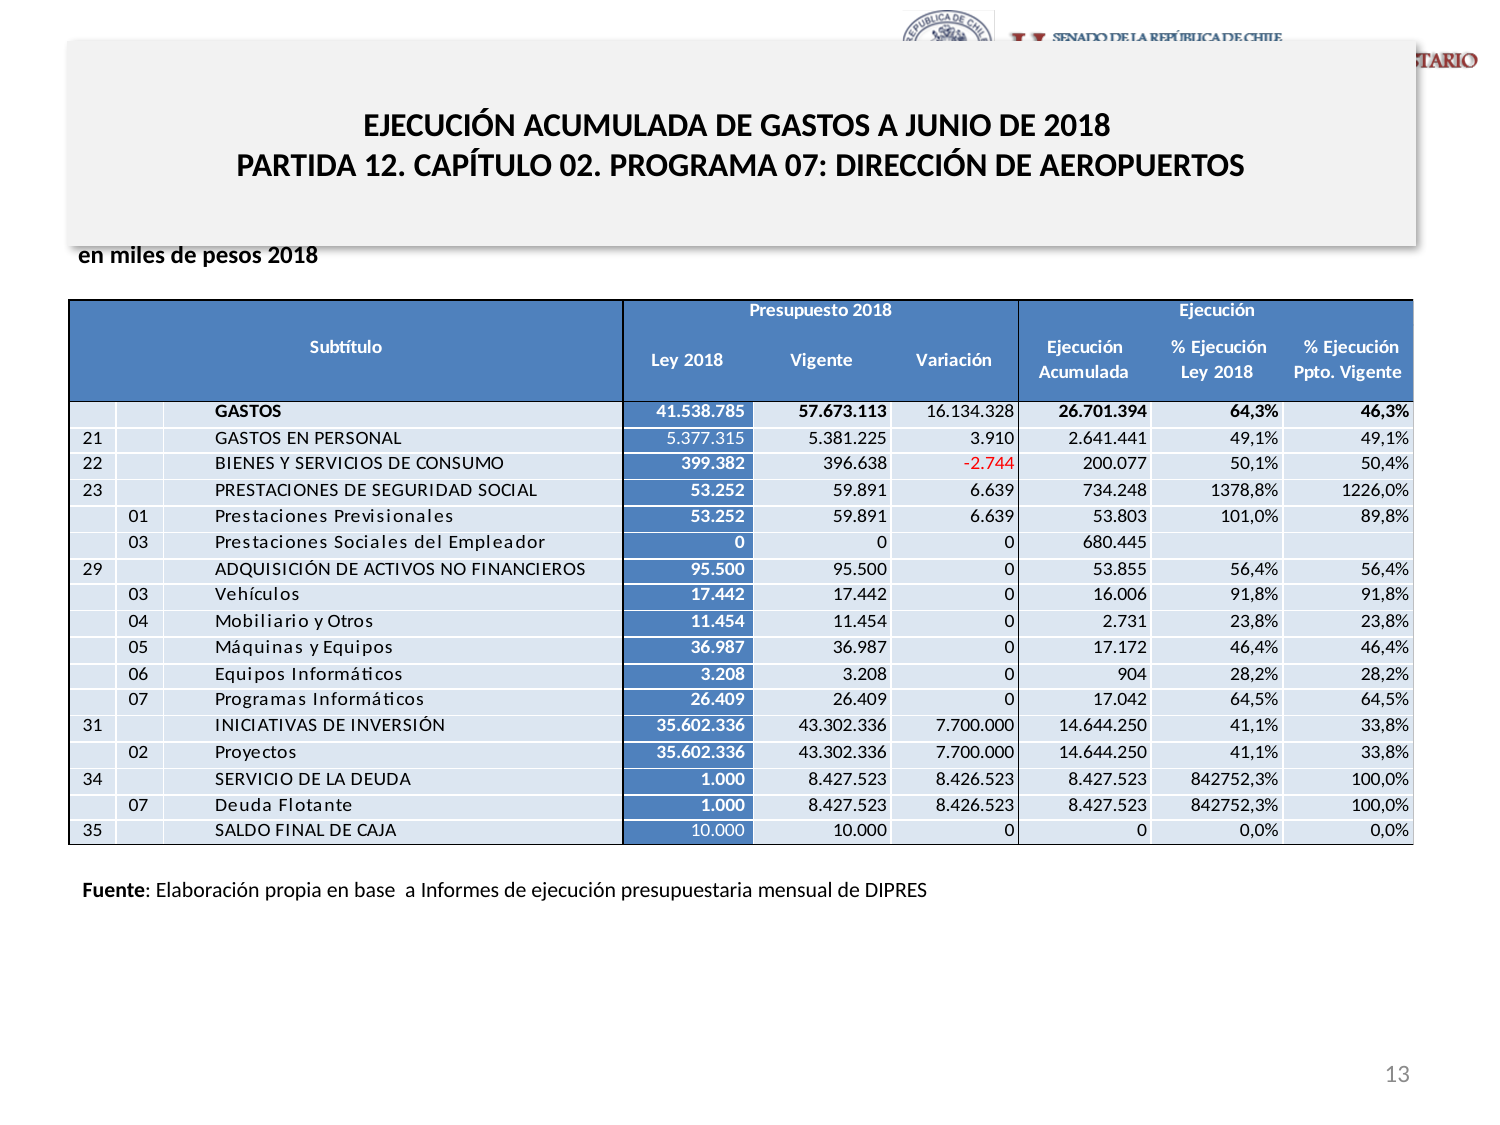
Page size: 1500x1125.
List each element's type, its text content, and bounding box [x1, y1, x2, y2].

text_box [67, 298, 1416, 847]
footer Fuente: Elaboración propia en base a Informes de ejecución presupuestaria mensual de DIPRES [67, 868, 1447, 929]
title EJECUCIÓN ACUMULADA DE GASTOS A JUNIO DE 2018 PARTIDA 12. CAPÍTULO 02. PROGRAMA 07: DIRECCIÓN DE AEROPUERTOS [67, 41, 1415, 246]
text_box en miles de pesos 2018 [63, 231, 1414, 291]
picture [902, 6, 1500, 120]
slide_number 13 [1074, 1042, 1425, 1103]
